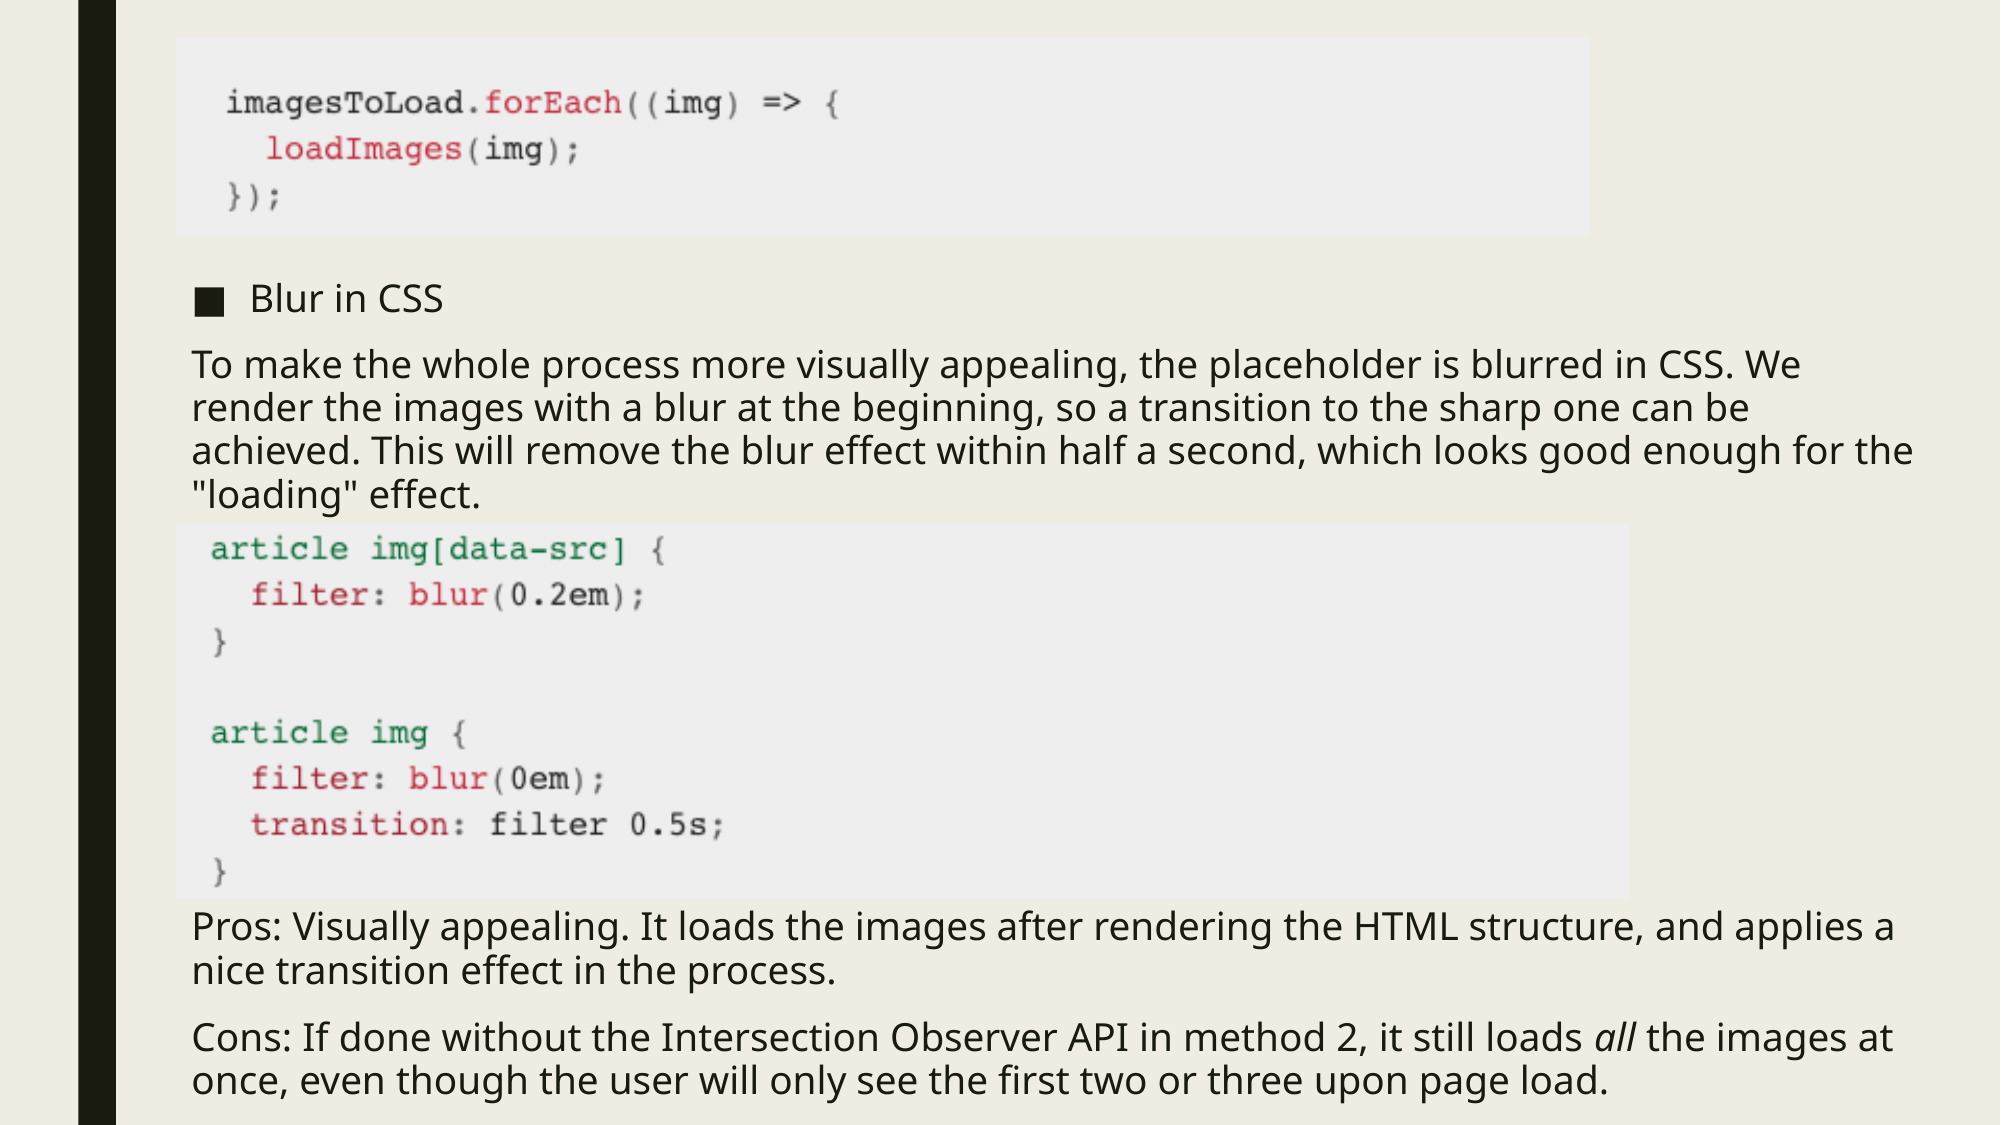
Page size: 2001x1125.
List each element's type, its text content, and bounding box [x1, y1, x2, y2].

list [176, 38, 1589, 237]
picture [176, 524, 1629, 898]
text_box Pros: Visually appealing. It loads the images after rendering the HTML structure, and applies a nice transition effect in the process. Cons: If done without the Intersection Observer API in method 2, it still loads all the images at once, even though the user will only see the first two or three upon page load. [176, 897, 1941, 1112]
text_box Blur in CSS To make the whole process more visually appealing, the placeholder is blurred in CSS. We render the images with a blur at the beginning, so a transition to the sharp one can be achieved. This will remove the blur effect within half a second, which looks good enough for the "loading" effect. [176, 269, 1941, 525]
